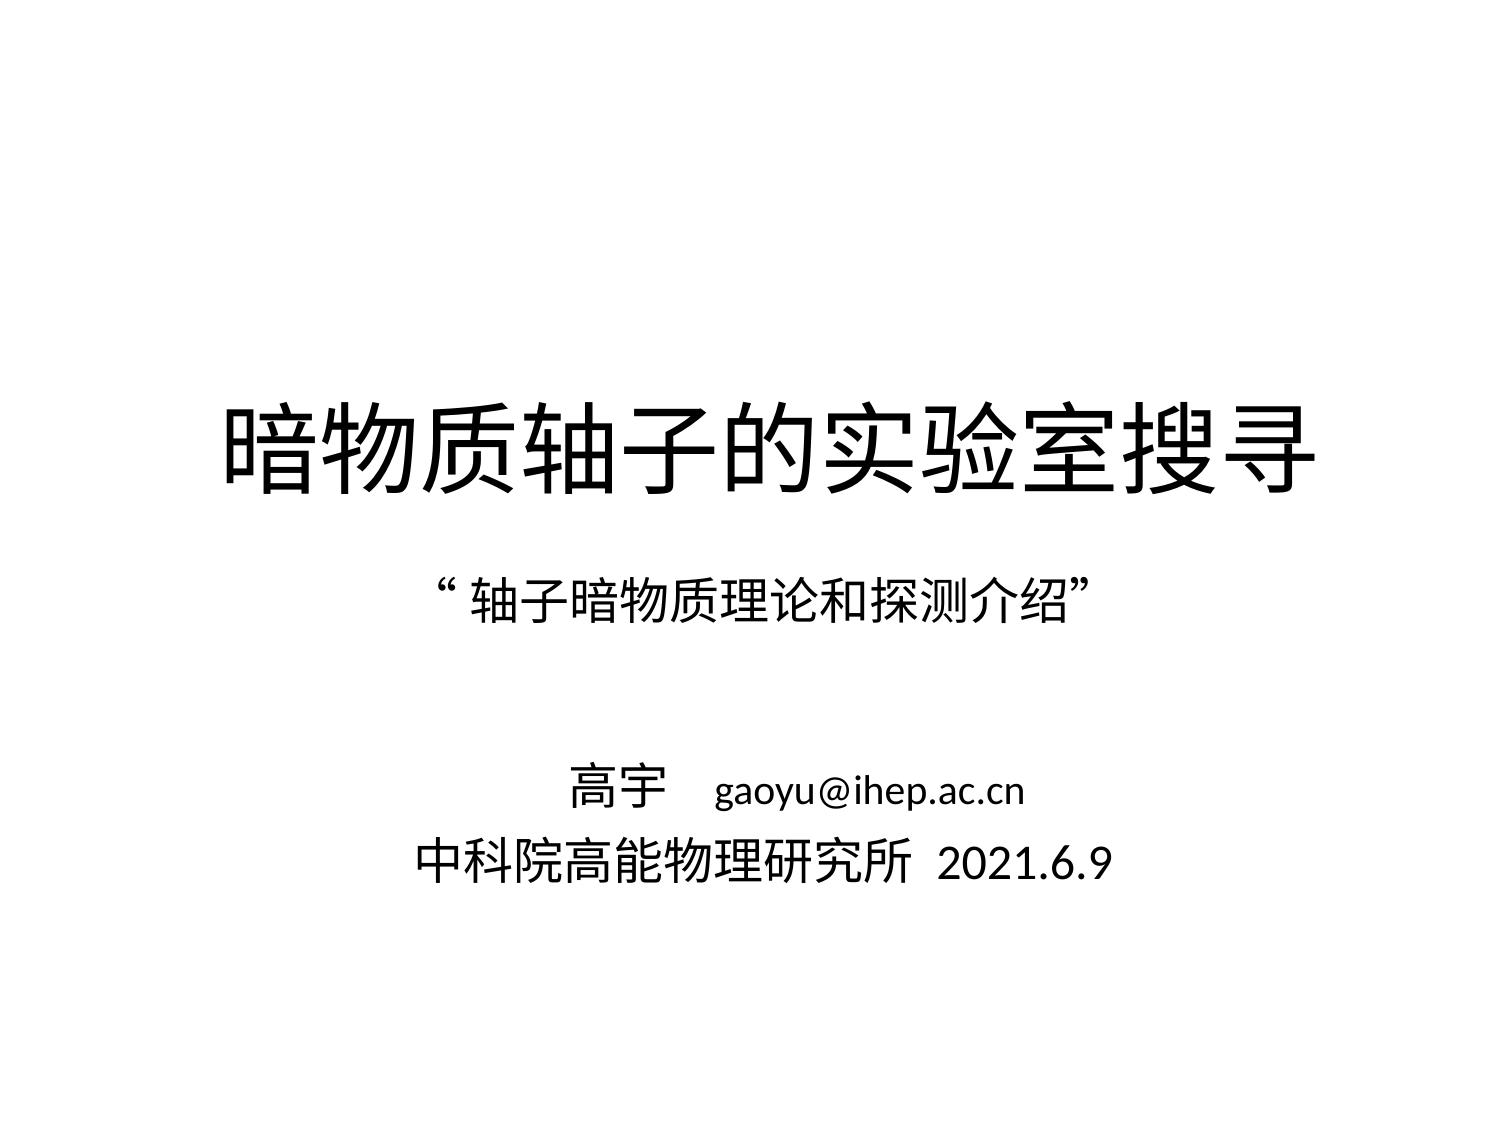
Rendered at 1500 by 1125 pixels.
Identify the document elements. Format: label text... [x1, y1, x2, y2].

text_box “轴子暗物质理论和探测介绍” [392, 562, 1134, 638]
title 暗物质轴子的实验室搜寻 [132, 123, 1408, 516]
subtitle 高宇 gaoyu@ihep.ac.cn 中科院高能物理研究所 2021.6.9 [200, 673, 1326, 946]
